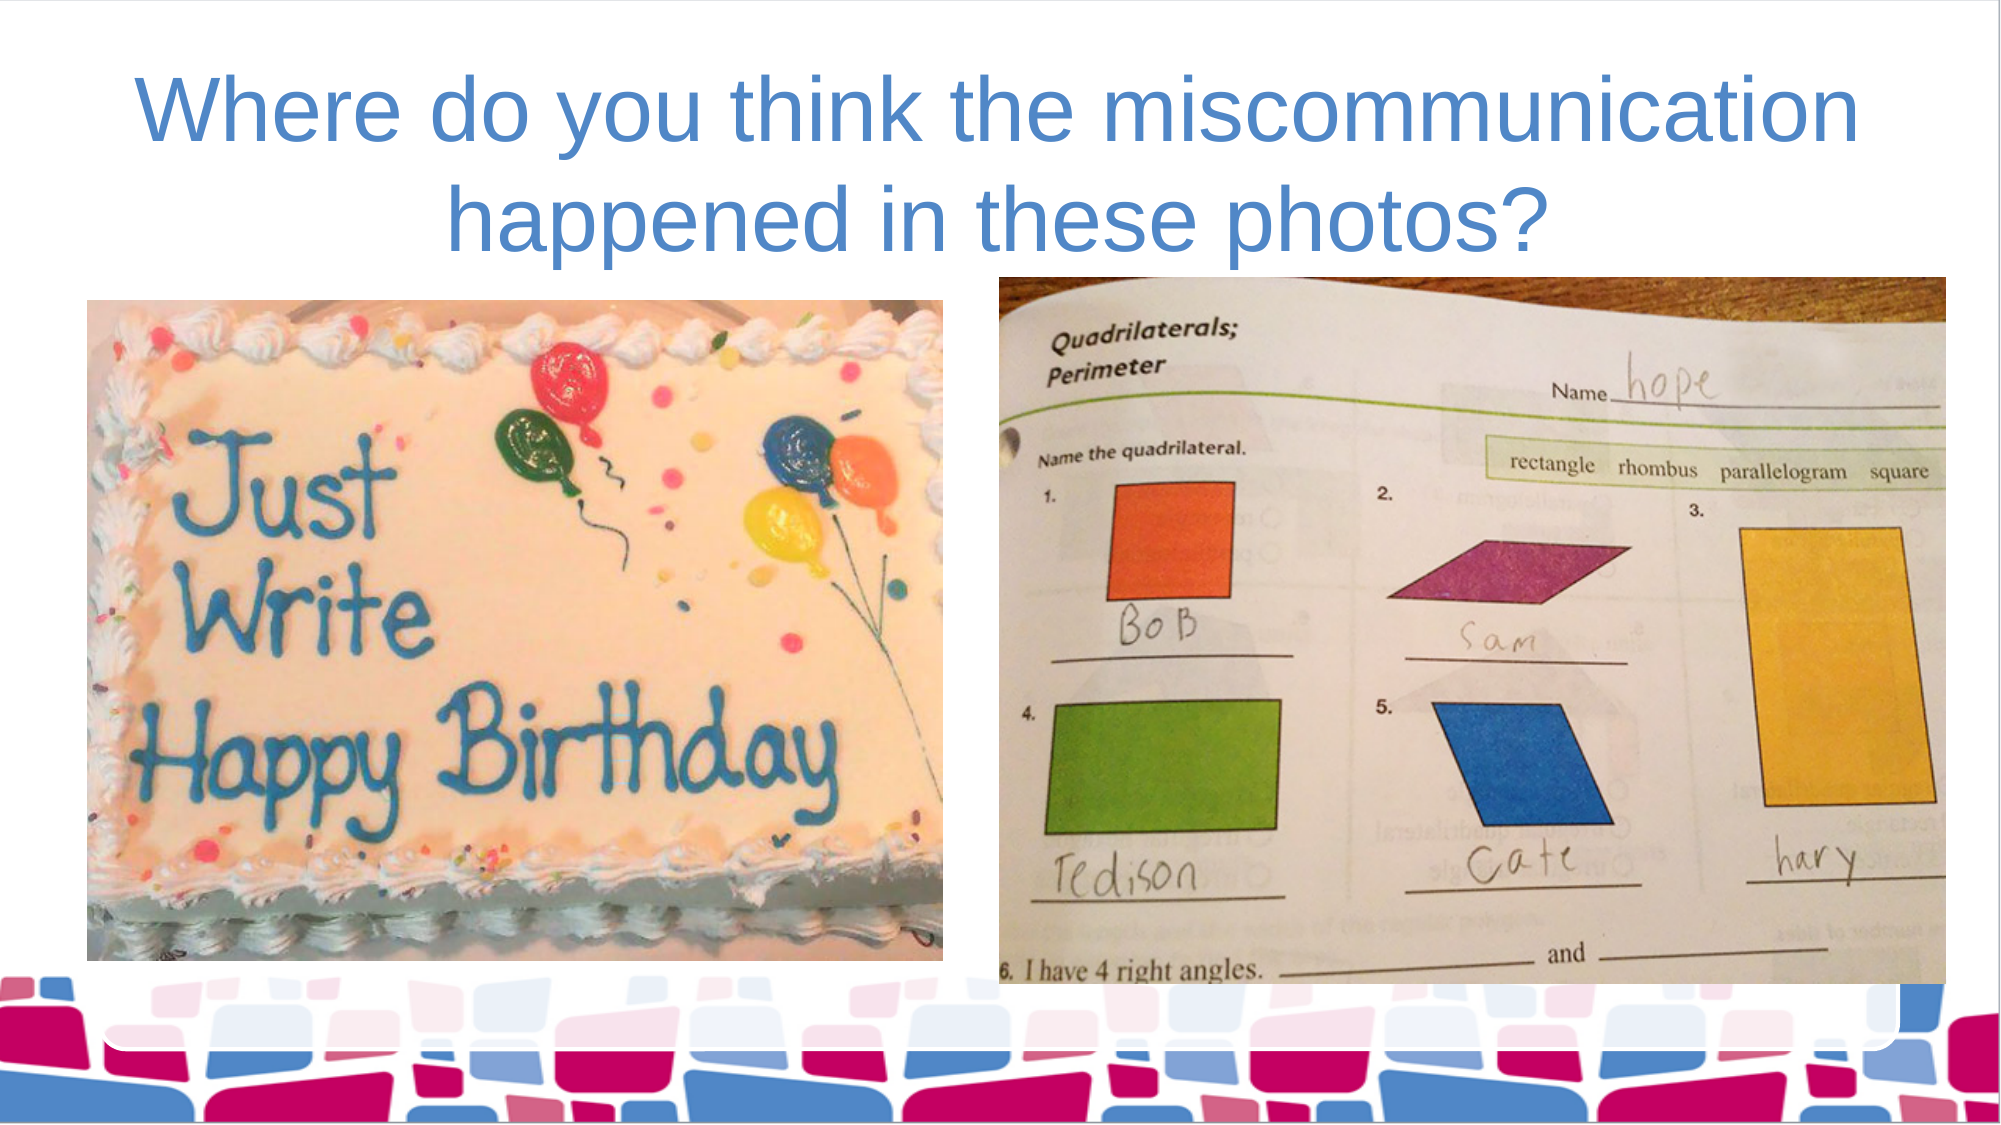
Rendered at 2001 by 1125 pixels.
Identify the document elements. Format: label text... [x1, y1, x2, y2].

title Where do you think the miscommunication happened in these photos? [99, 78, 1898, 242]
picture [0, 0, 2001, 1125]
